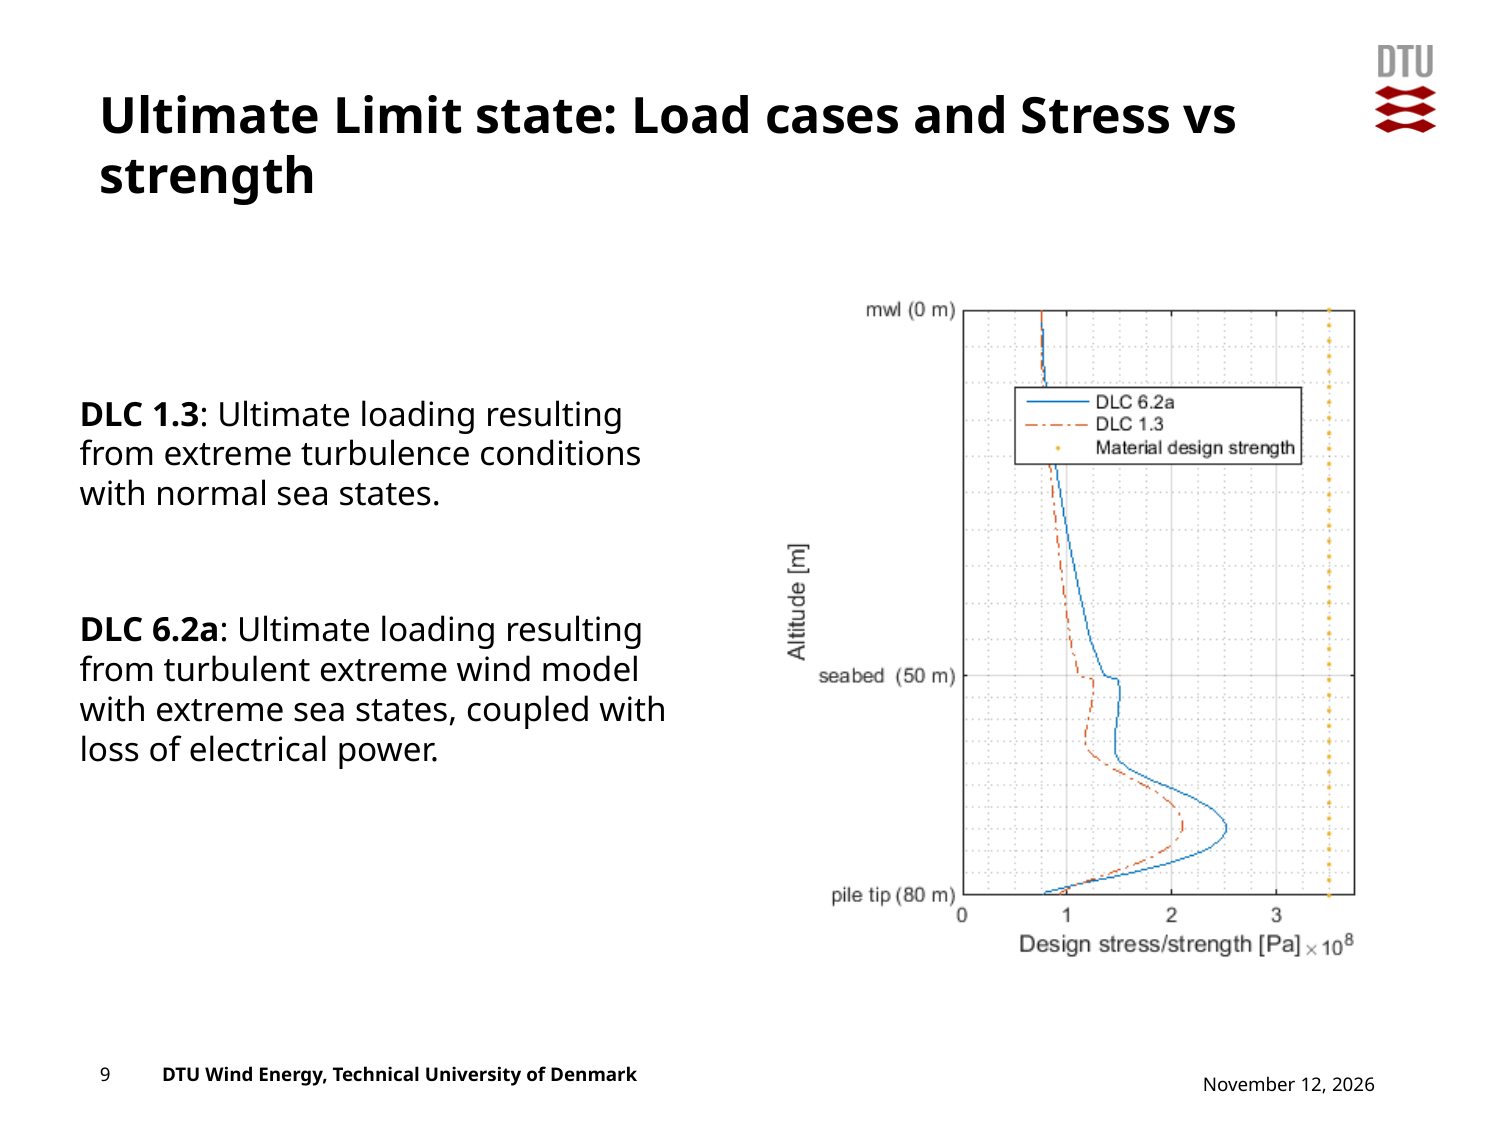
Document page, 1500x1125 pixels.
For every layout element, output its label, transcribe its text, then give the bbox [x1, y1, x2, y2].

slide_number 9 [99, 1062, 151, 1113]
title Ultimate Limit state: Load cases and Stress vs strength [99, 50, 1375, 238]
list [782, 300, 1365, 974]
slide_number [1163, 1072, 1375, 1112]
picture [1375, 45, 1436, 133]
text_box DLC 1.3: Ultimate loading resulting from extreme turbulence conditions with normal sea states. [64, 385, 680, 520]
text_box DLC 6.2a: Ultimate loading resulting from turbulent extreme wind model with extreme sea states, coupled with loss of electrical power. [64, 600, 727, 776]
